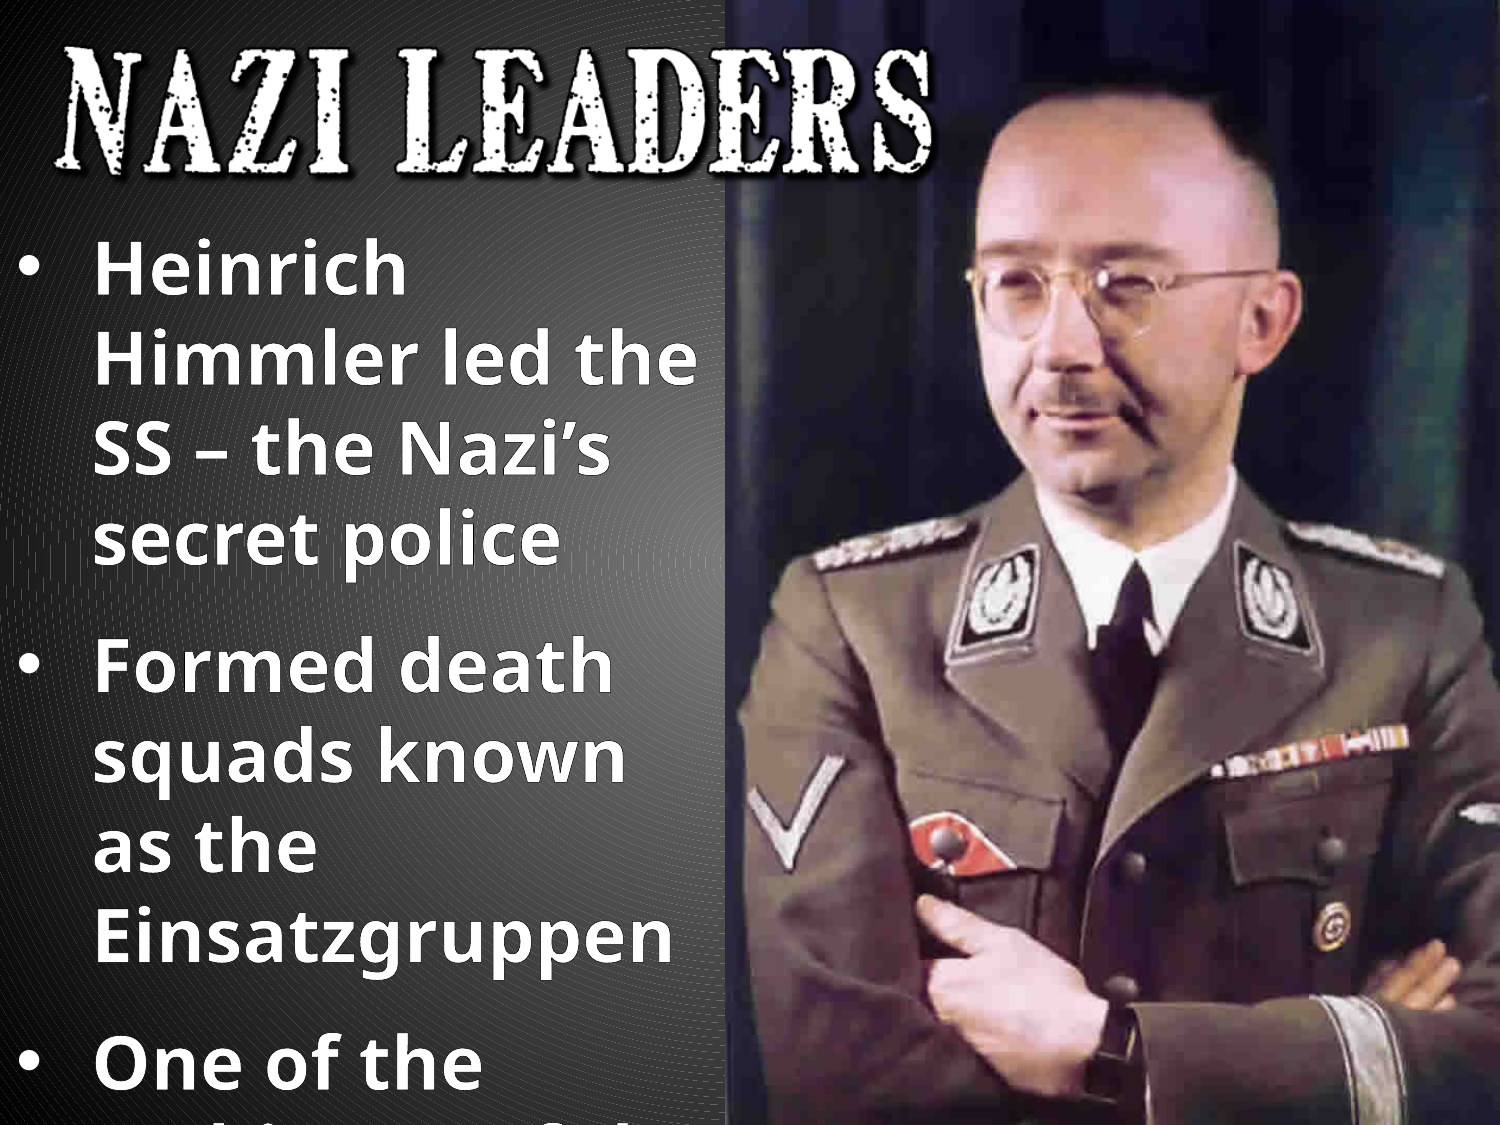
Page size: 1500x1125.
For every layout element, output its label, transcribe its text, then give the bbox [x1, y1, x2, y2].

picture [32, 0, 1500, 1125]
text_box Heinrich Himmler led the SS – the Nazi’s secret police Formed death squads known as the Einsatzgruppen One of the architects of the Holocaust and death camps [1, 212, 719, 1125]
